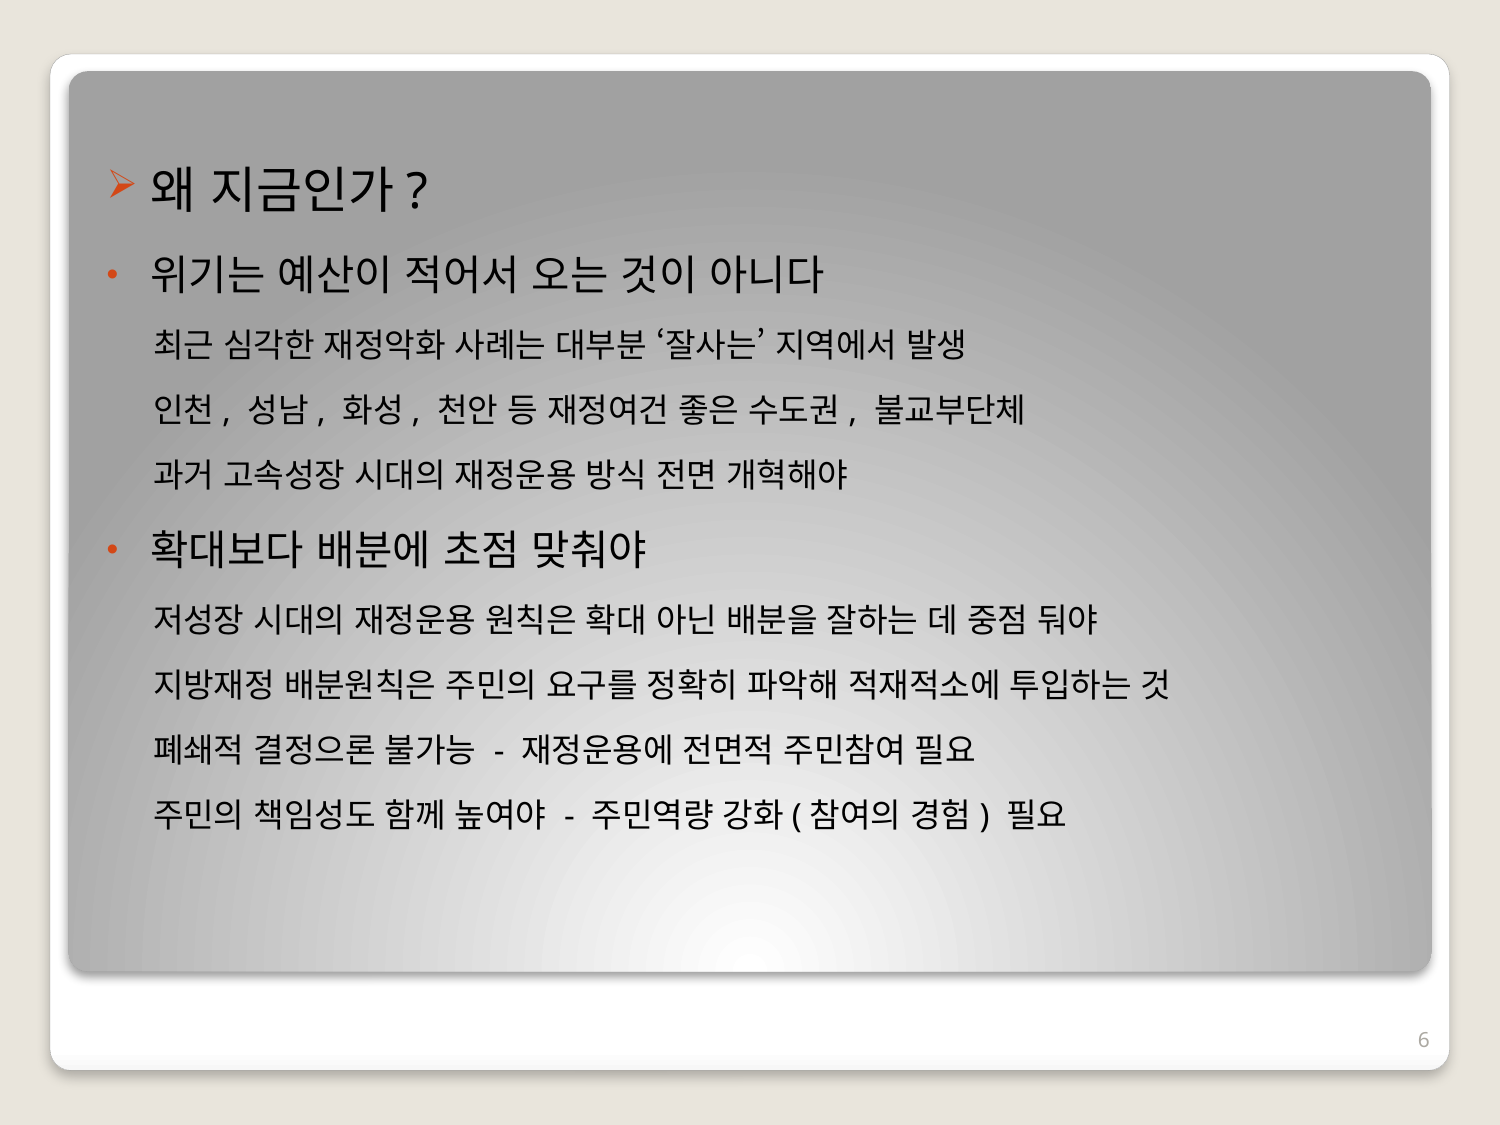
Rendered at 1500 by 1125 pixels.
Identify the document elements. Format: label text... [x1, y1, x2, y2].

list 왜 지금인가? 위기는 예산이 적어서 오는 것이 아니다 최근 심각한 재정악화 사례는 대부분 ‘잘사는’ 지역에서 발생 인천, 성남, 화성, 천안 등 재정여건 좋은 수도권, 불교부단체 과거 고속성장 시대의 재정운용 방식 전면 개혁해야 확대보다 배분에 초점 맞춰야 저성장 시대의 재정운용 원칙은 확대 아닌 배분을 잘하는 데 중점 둬야 지방재정 배분원칙은 주민의 요구를 정확히 파악해 적재적소에 투입하는 것 폐쇄적 결정으론 불가능 - 재정운용에 전면적 주민참여 필요 주민의 책임성도 함께 높여야 - 주민역량 강화(참여의 경험) 필요 [76, 113, 1424, 929]
slide_number 6 [1369, 1002, 1445, 1063]
